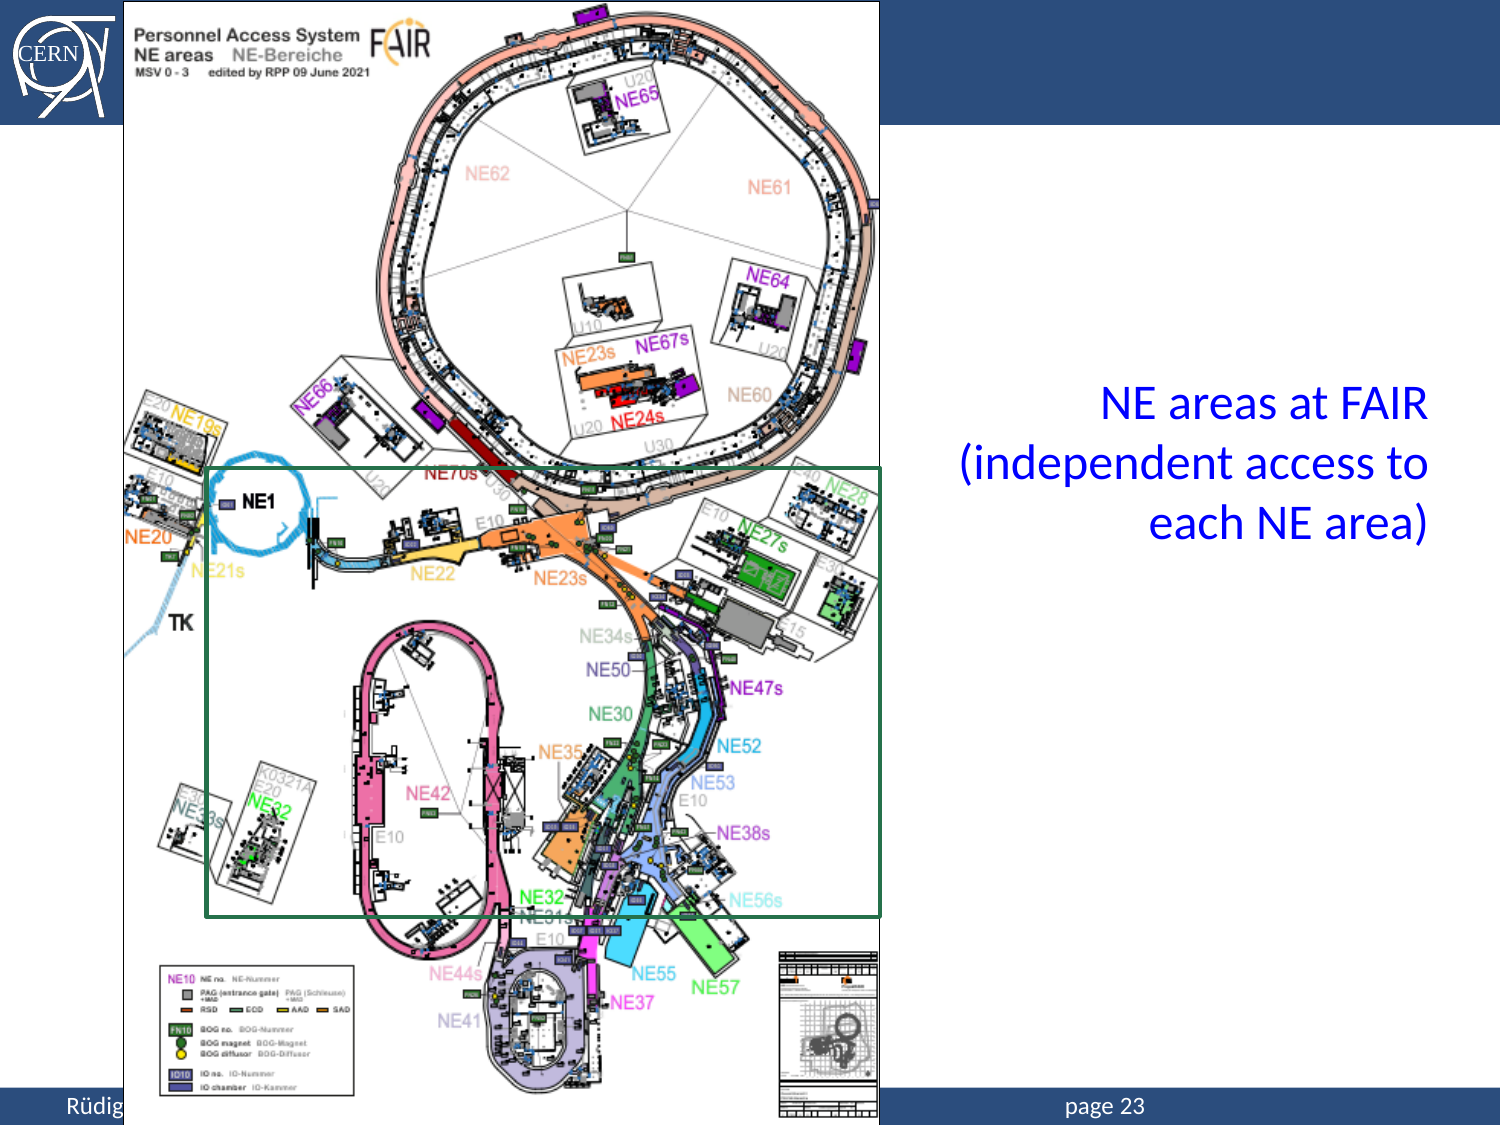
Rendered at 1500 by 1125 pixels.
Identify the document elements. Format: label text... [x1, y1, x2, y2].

picture [123, 1, 881, 1125]
text_box NE areas at FAIR (independent access to each NE area) [927, 361, 1444, 575]
